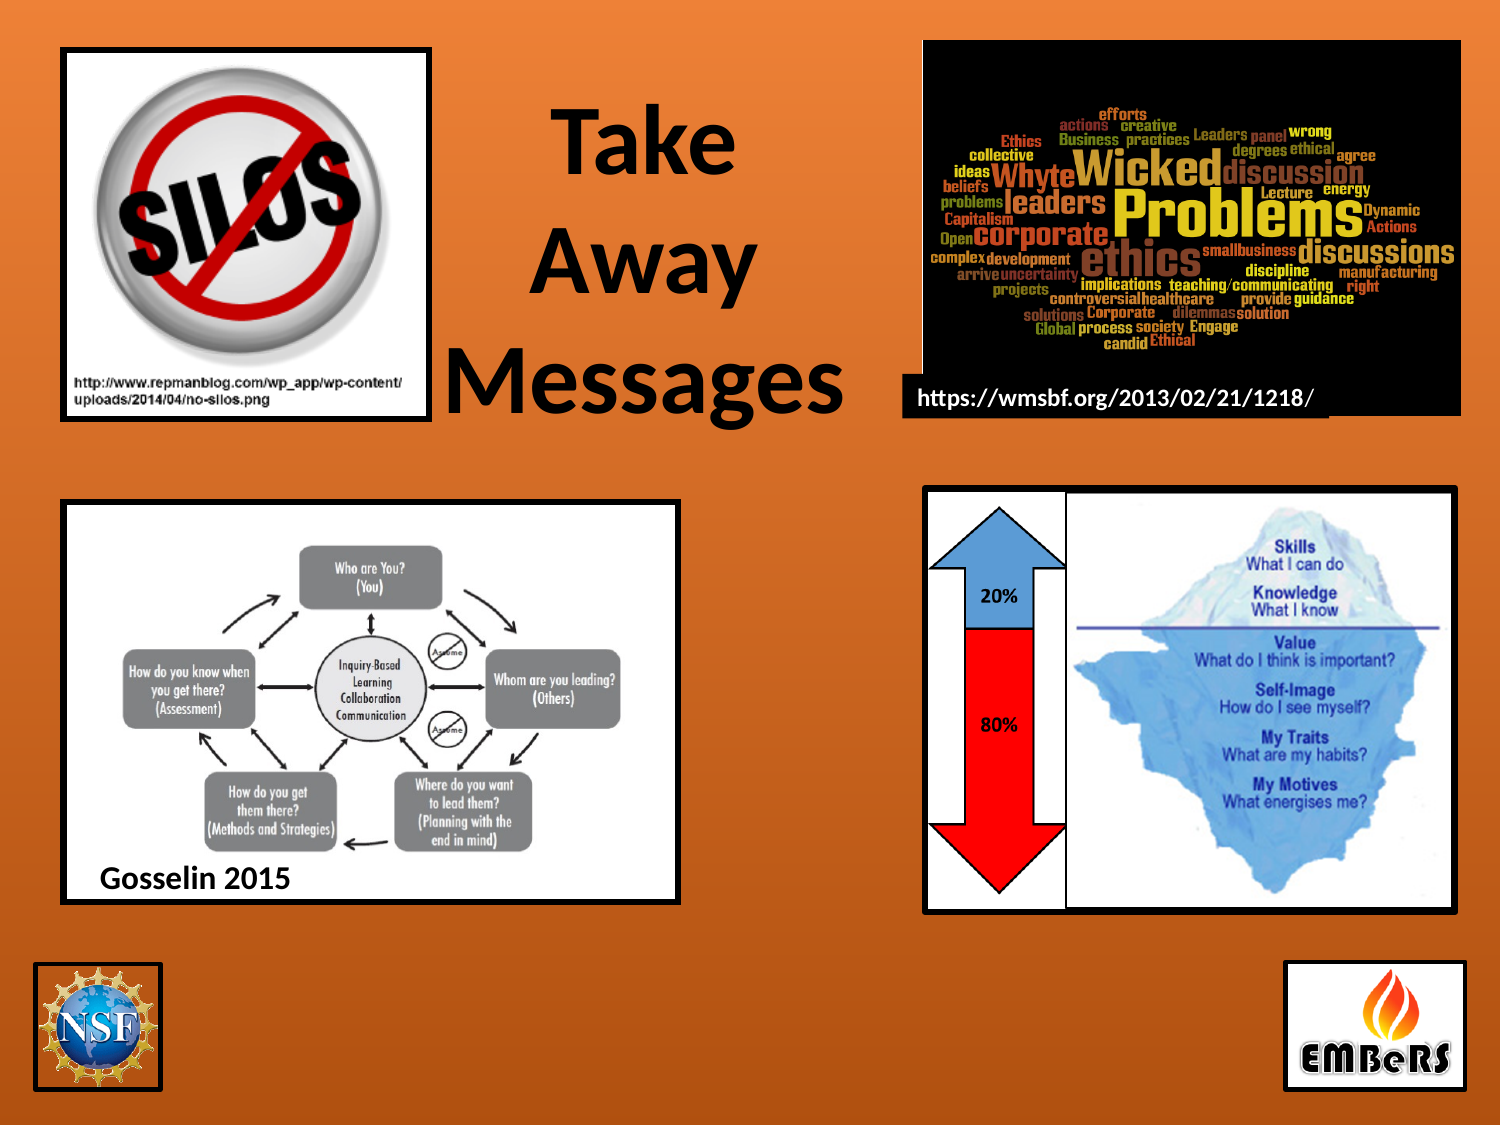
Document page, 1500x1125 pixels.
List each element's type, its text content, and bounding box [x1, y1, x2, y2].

picture [927, 491, 1453, 909]
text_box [922, 40, 1461, 416]
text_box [66, 504, 675, 909]
picture [66, 52, 426, 416]
text_box Take Away Messages [417, 66, 872, 442]
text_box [37, 963, 1464, 1088]
